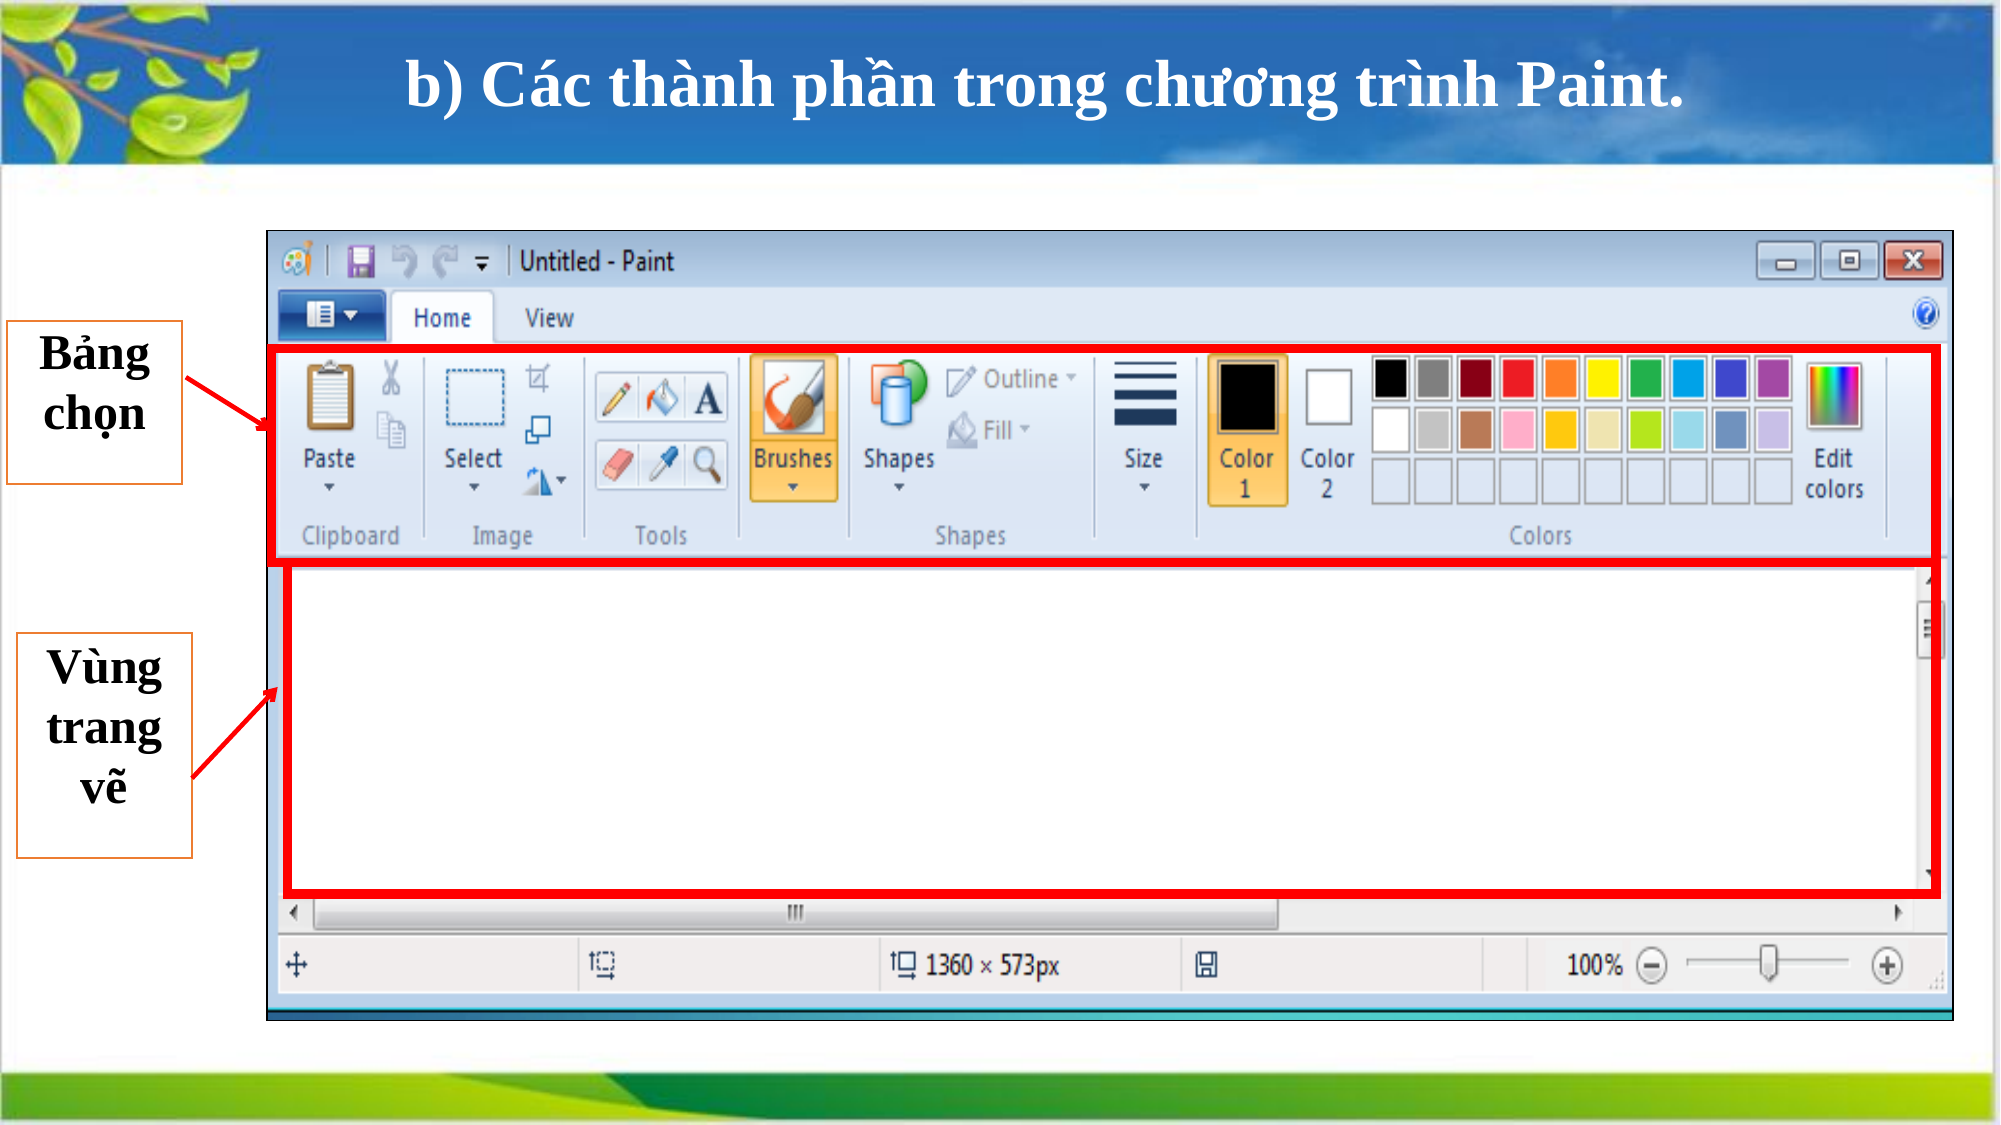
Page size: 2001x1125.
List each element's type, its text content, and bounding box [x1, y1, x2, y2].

picture [0, 0, 2001, 1125]
text_box Vùng trang vẽ [16, 632, 193, 859]
list b) Các thành phần trong chương trình Paint. [155, 41, 1936, 192]
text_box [192, 686, 278, 779]
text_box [185, 377, 272, 431]
text_box Bảng chọn [6, 320, 183, 485]
